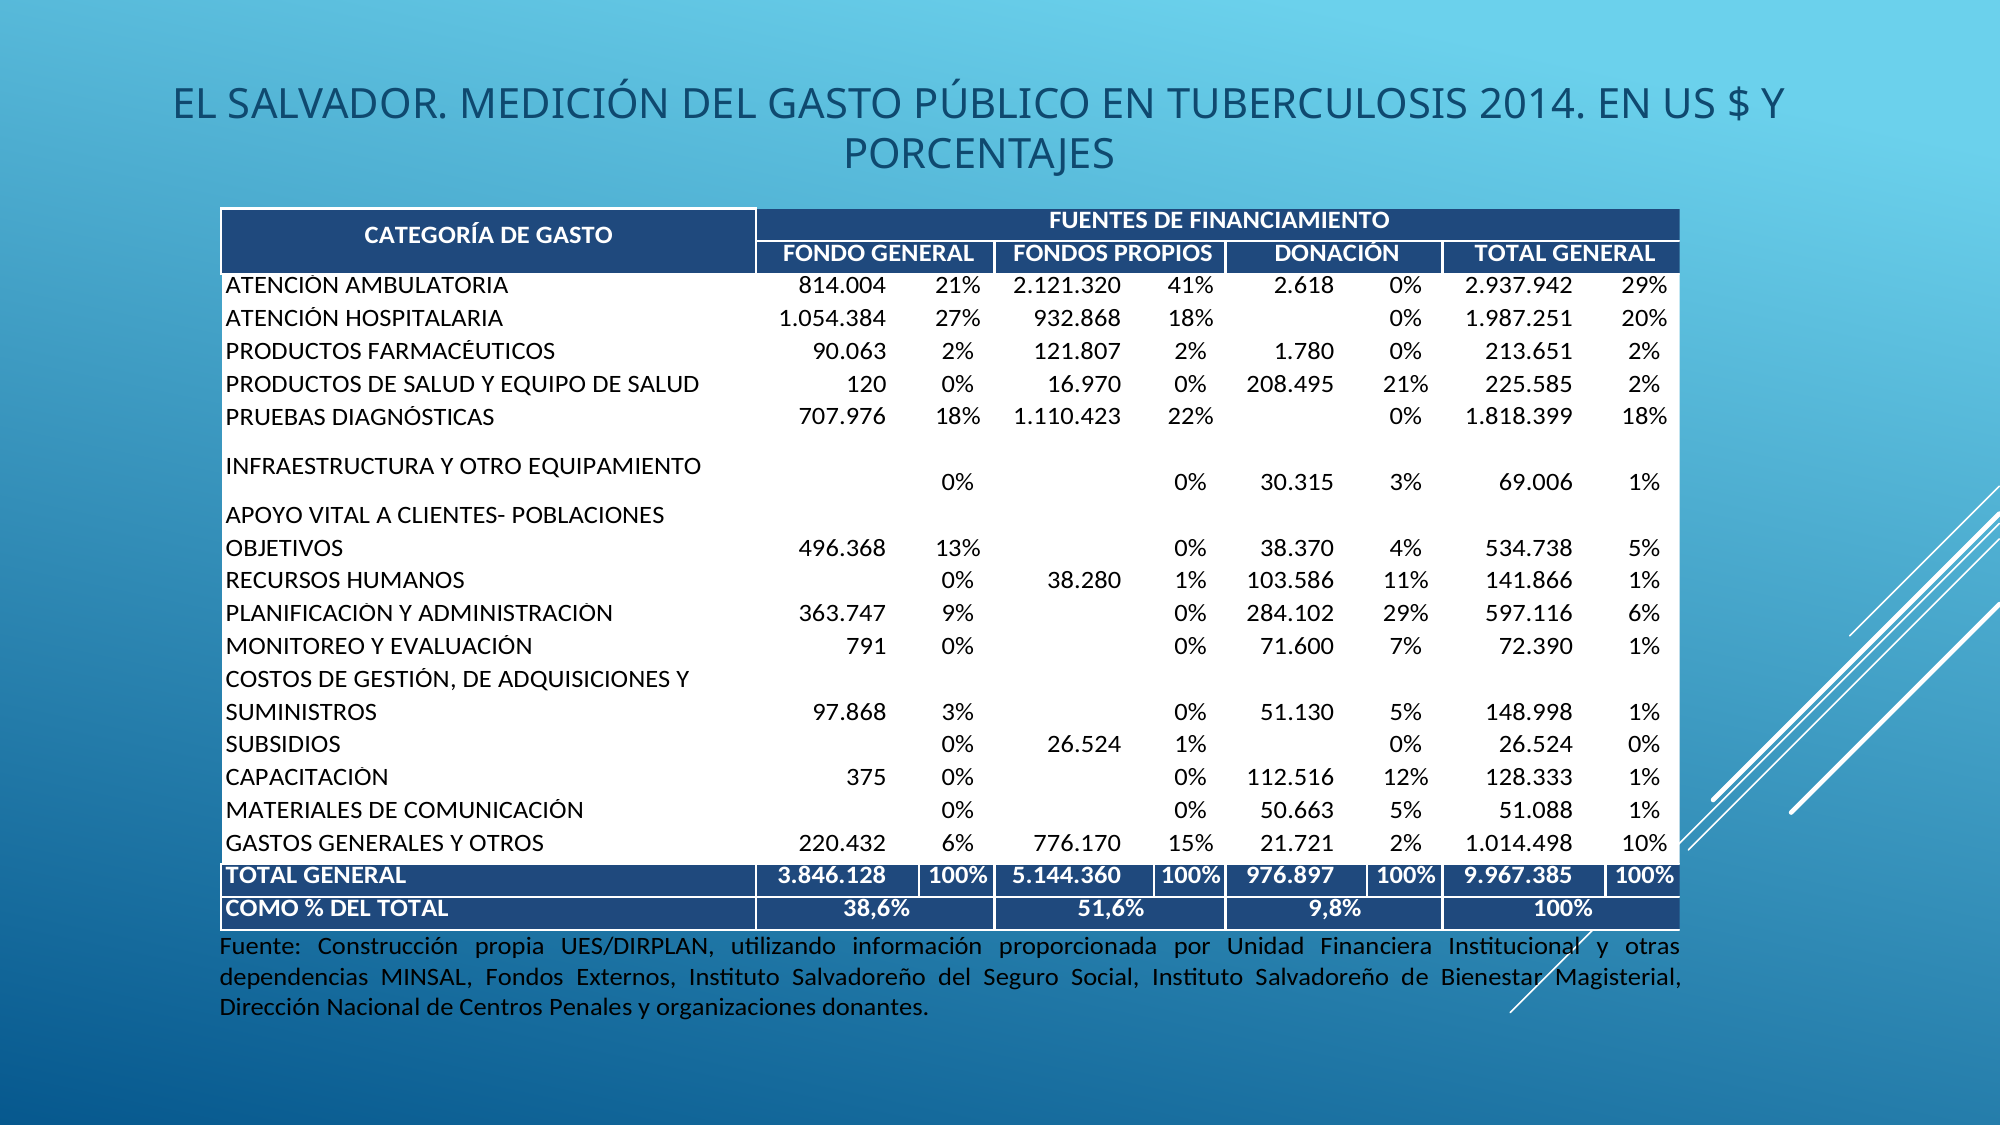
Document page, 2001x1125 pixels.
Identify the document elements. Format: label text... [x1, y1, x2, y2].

picture [219, 207, 1680, 1024]
list EL SALVADOR. MEDICIÓN DEL GASTO PÚBLICO EN TUBERCULOSIS 2014. EN US $ Y PORCENTAJES [116, 46, 1842, 208]
